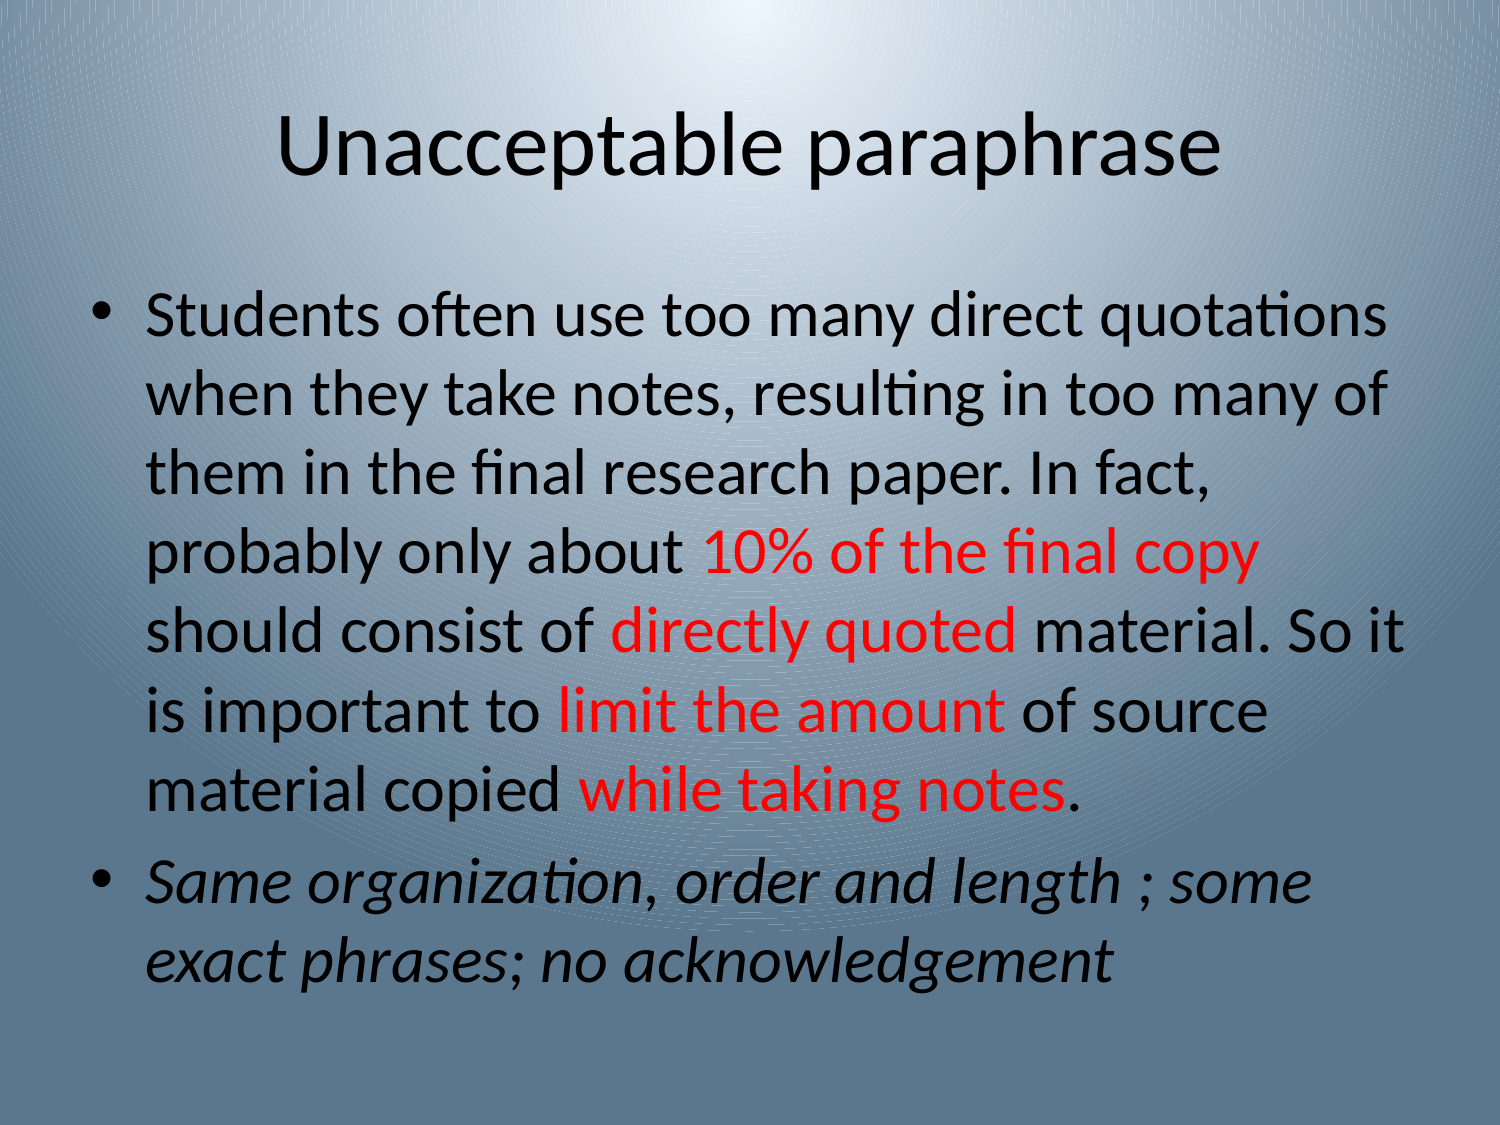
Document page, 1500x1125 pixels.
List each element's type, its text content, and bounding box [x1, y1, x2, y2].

list Students often use too many direct quotations when they take notes, resulting in too many of them in the final research paper. In fact, probably only about 10% of the final copy should consist of directly quoted material. So it is important to limit the amount of source material copied while taking notes. Same organization, order and length ; some exact phrases; no acknowledgement [75, 262, 1425, 1005]
title Unacceptable paraphrase [75, 45, 1425, 233]
